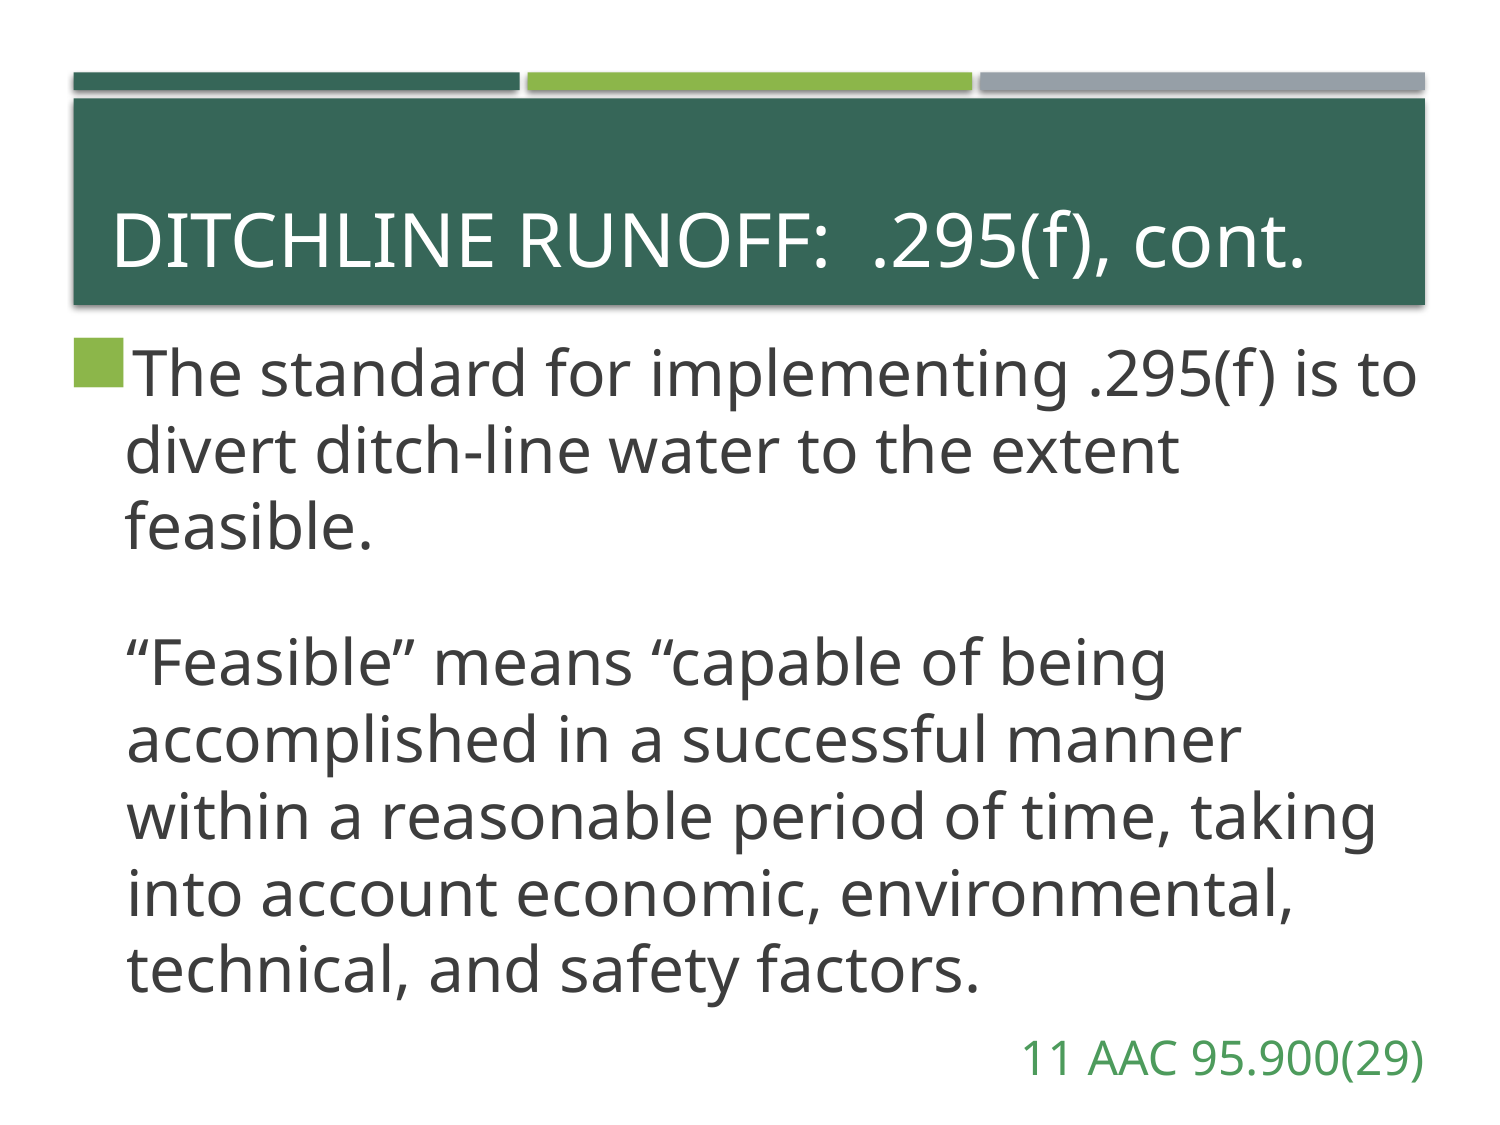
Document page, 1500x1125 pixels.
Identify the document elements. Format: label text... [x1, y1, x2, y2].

list The standard for implementing .295(f) is to divert ditch-line water to the extent feasible. “Feasible” means “capable of being accomplished in a successful manner within a reasonable period of time, taking into account economic, environmental, technical, and safety factors. 11 AAC 95.900(29) [61, 324, 1441, 1106]
title Ditchline runoff: .295(f), cont. [95, 112, 1406, 291]
